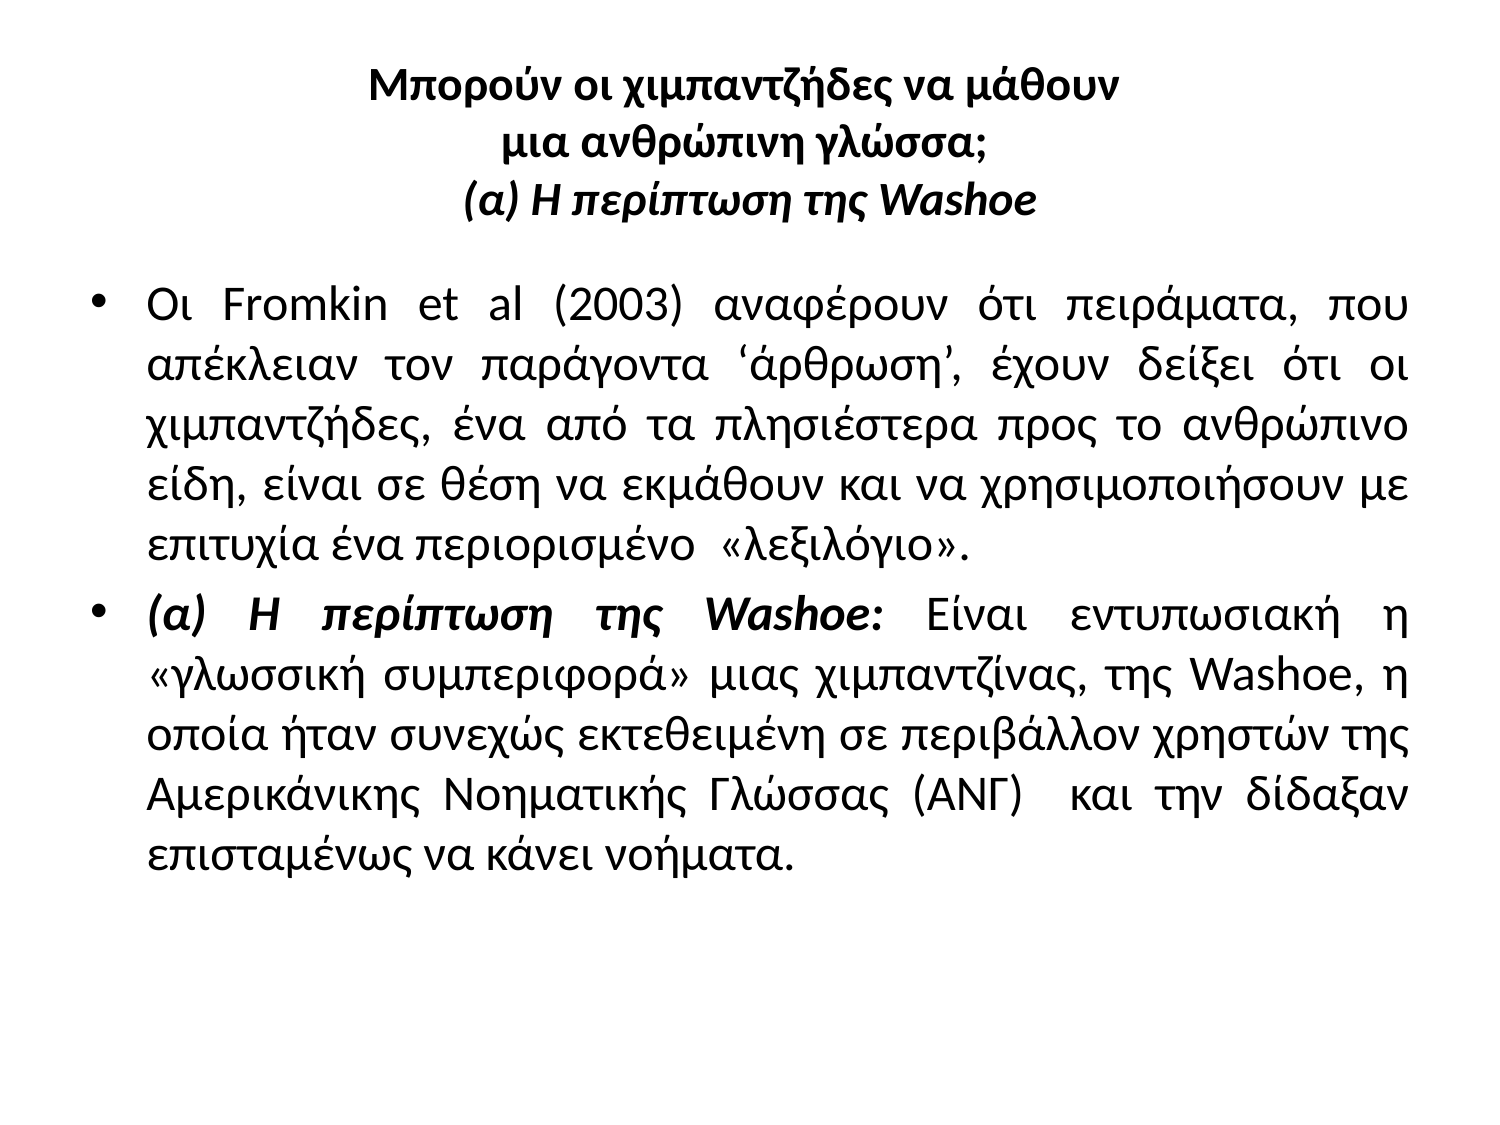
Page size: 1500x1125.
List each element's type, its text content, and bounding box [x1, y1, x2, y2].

list Οι Fromkin et al (2003) αναφέρουν ότι πειράματα, που απέκλειαν τον παράγοντα ‘άρθρωση’, έχουν δείξει ότι οι χιμπαντζήδες, ένα από τα πλησιέστερα προς το ανθρώπινο είδη, είναι σε θέση να εκμάθουν και να χρησιμοποιήσουν με επιτυχία ένα περιορισμένο «λεξιλόγιο». (α) Η περίπτωση της Washoe: Είναι εντυπωσιακή η «γλωσσική συμπεριφορά» μιας χιμπαντζίνας, της Washoe, η οποία ήταν συνεχώς εκτεθειμένη σε περιβάλλον χρηστών της Αμερικάνικης Νοηματικής Γλώσσας (ΑΝΓ) και την δίδαξαν επισταμένως να κάνει νοήματα. [75, 262, 1425, 1005]
title Μπορούν οι χιμπαντζήδες να μάθουν μια ανθρώπινη γλώσσα; (α) Η περίπτωση της Washoe [75, 45, 1425, 233]
